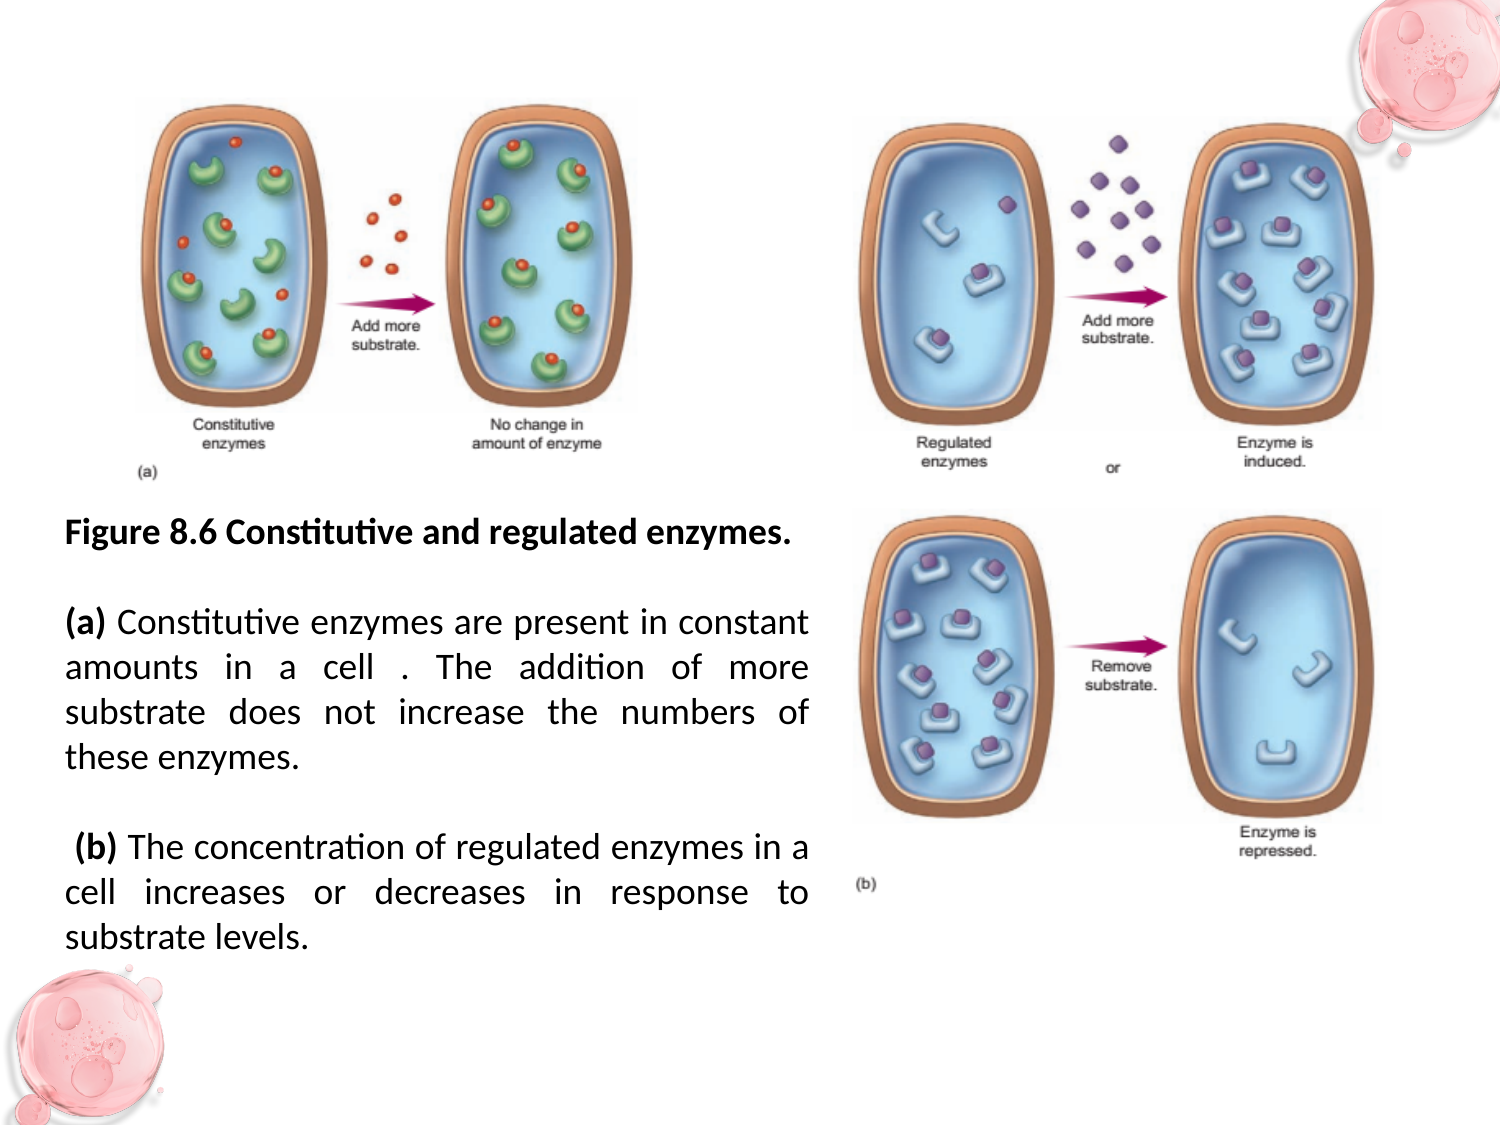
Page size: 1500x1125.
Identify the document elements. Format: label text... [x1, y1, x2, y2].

text_box [0, 964, 165, 1125]
text_box [1342, 0, 1500, 175]
picture [837, 76, 1463, 901]
picture [124, 62, 712, 499]
text_box Figure 8.6 Constitutive and regulated enzymes. (a) Constitutive enzymes are present in constant amounts in a cell . The addition of more substrate does not increase the numbers of these enzymes. (b) The concentration of regulated enzymes in a cell increases or decreases in response to substrate levels. [50, 499, 825, 965]
